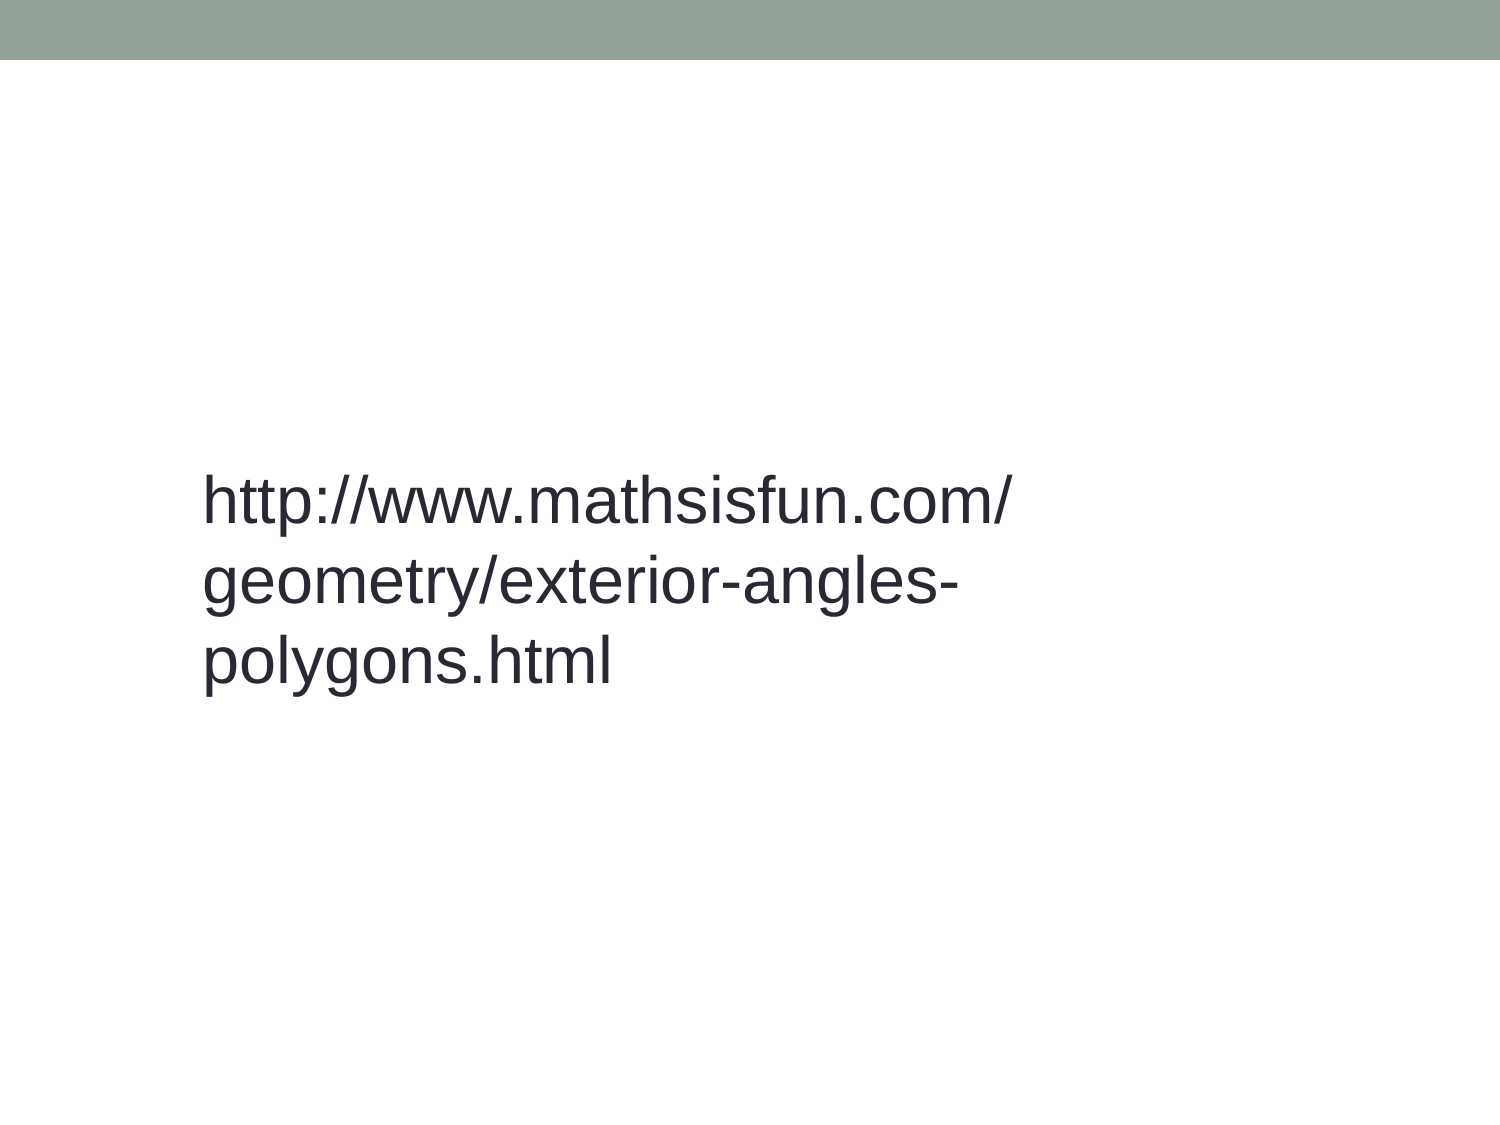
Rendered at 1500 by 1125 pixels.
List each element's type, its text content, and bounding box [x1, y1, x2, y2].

text_box http://www.mathsisfun.com/geometry/exterior-angles-polygons.html [187, 449, 1300, 705]
